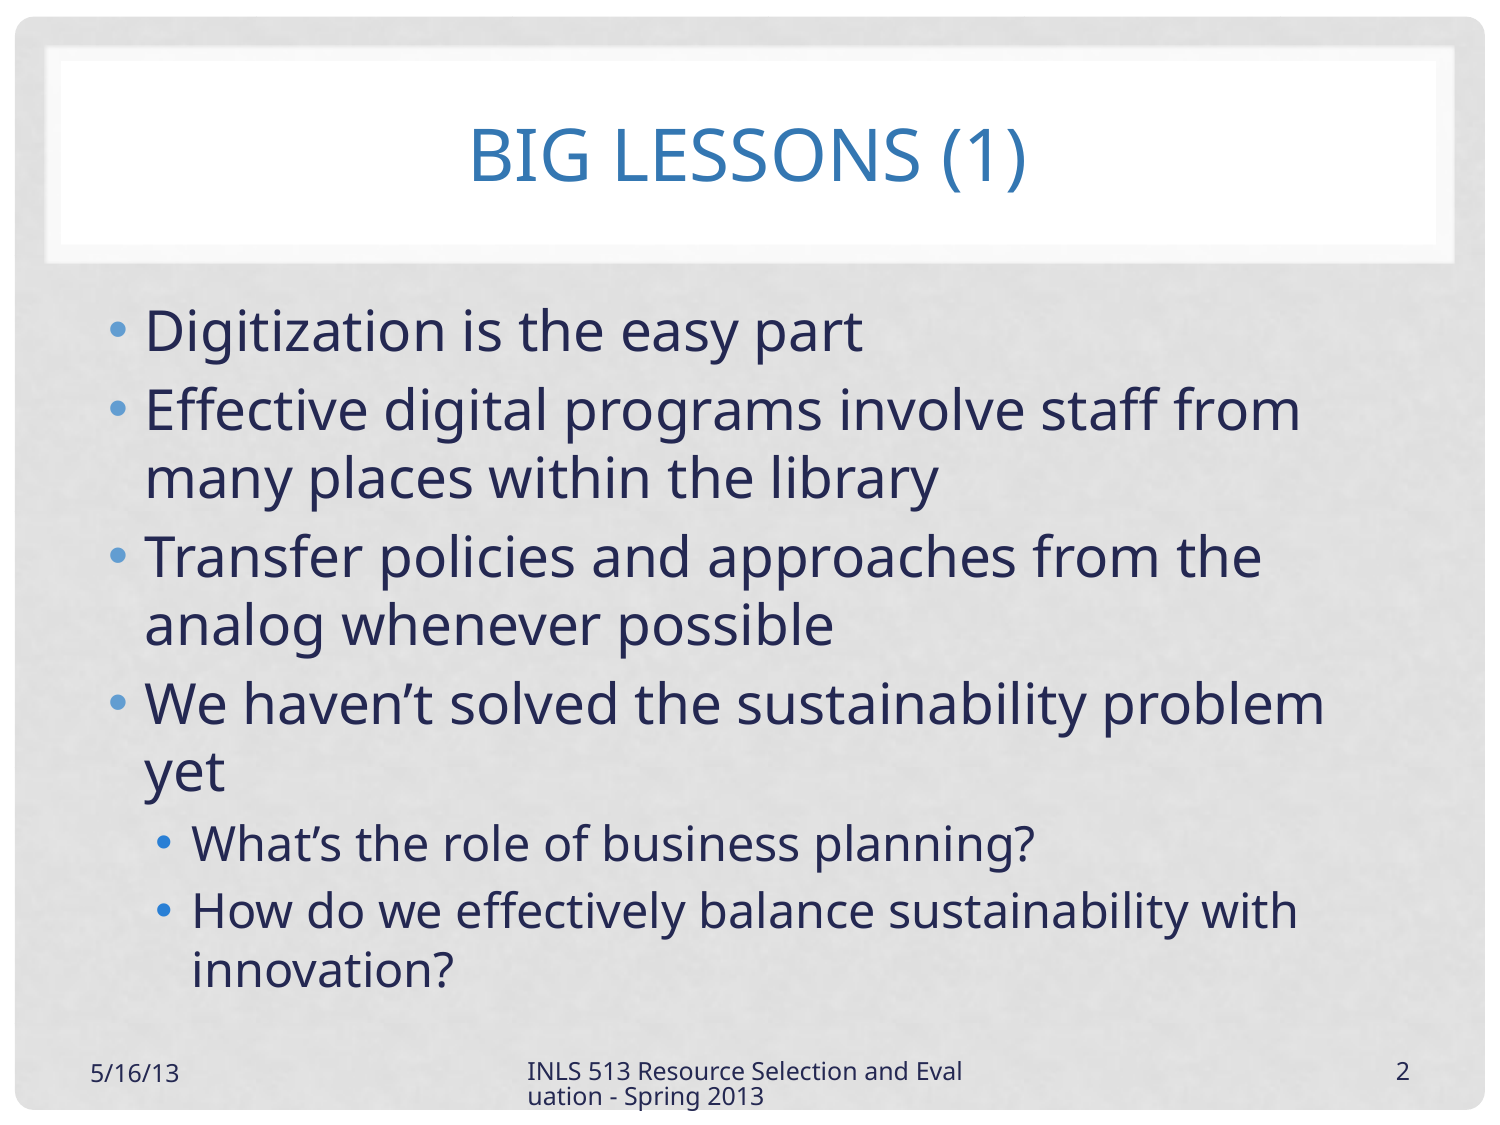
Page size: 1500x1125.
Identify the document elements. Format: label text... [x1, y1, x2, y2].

footer INLS 513 Resource Selection and Evaluation - Spring 2013 [512, 1042, 988, 1103]
title Big Lessons (1) [69, 66, 1425, 238]
slide_number 2 [1074, 1042, 1425, 1103]
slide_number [75, 1042, 425, 1103]
list Digitization is the easy part Effective digital programs involve staff from many places within the library Transfer policies and approaches from the analog whenever possible We haven’t solved the sustainability problem yet What’s the role of business planning? How do we effectively balance sustainability with innovation? [75, 287, 1425, 1005]
